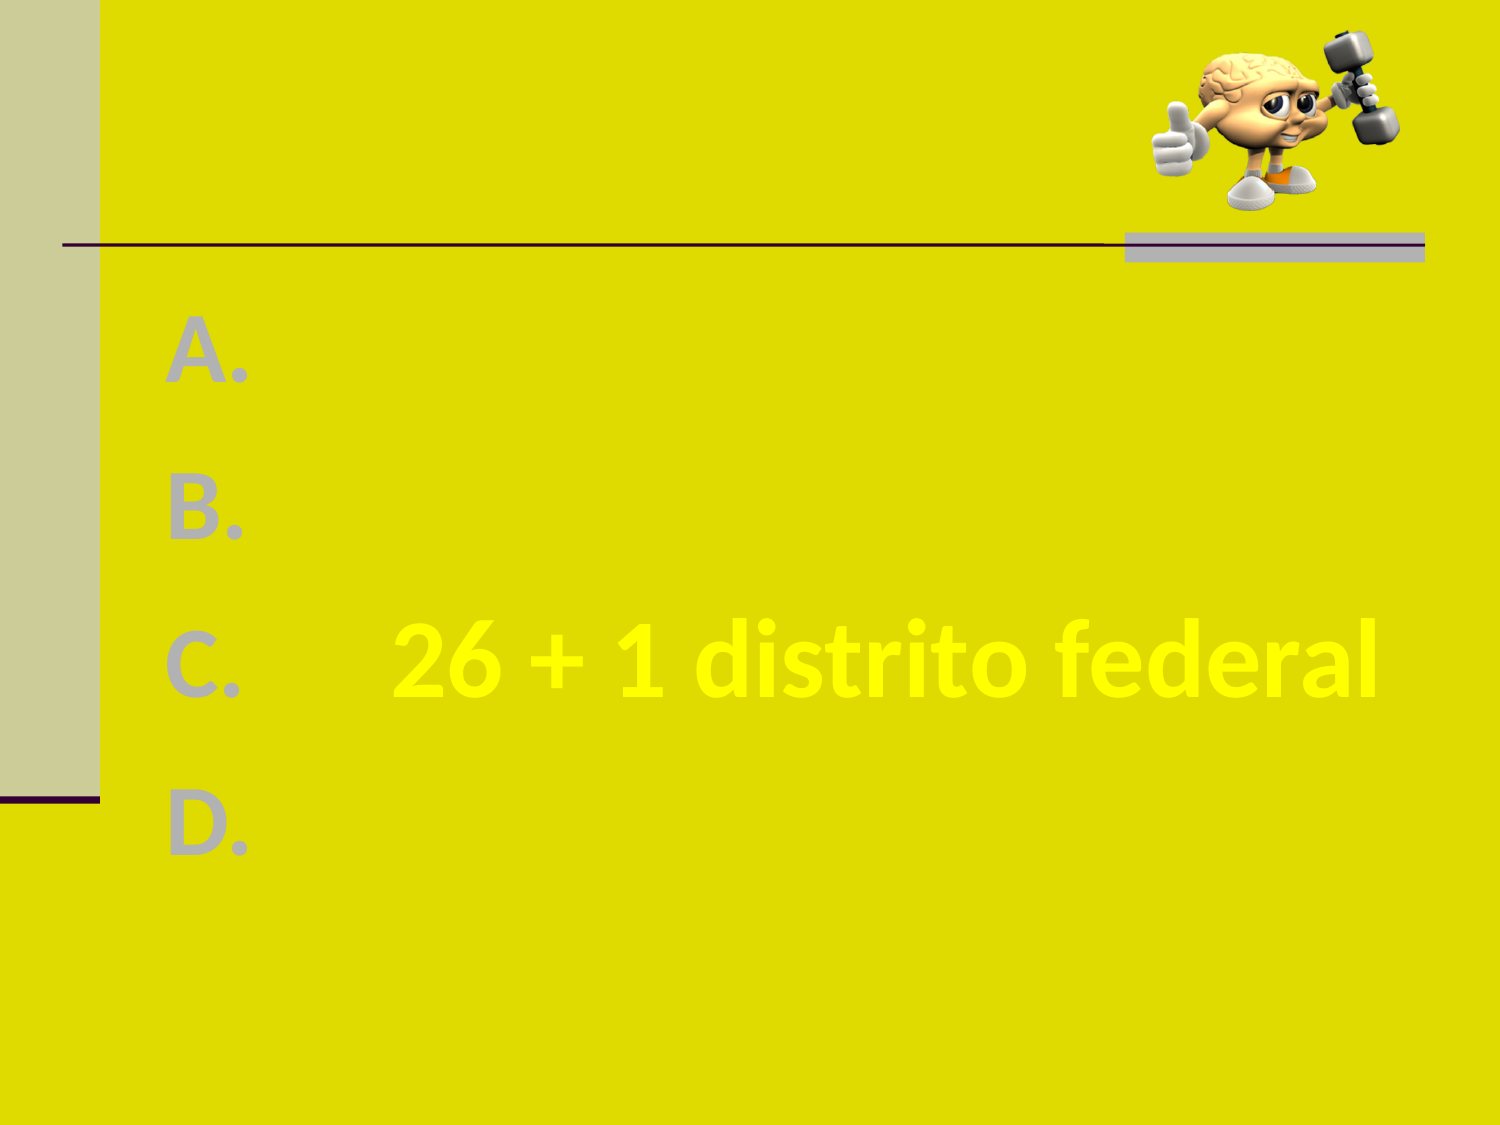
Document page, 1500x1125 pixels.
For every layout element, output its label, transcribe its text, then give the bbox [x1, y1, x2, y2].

list 27 + 1 distrito federal 23 + 1 distrito federal 26 + 1 distrito federal 25 + 1 distrito federal [150, 262, 1425, 1006]
picture [1151, 30, 1400, 211]
